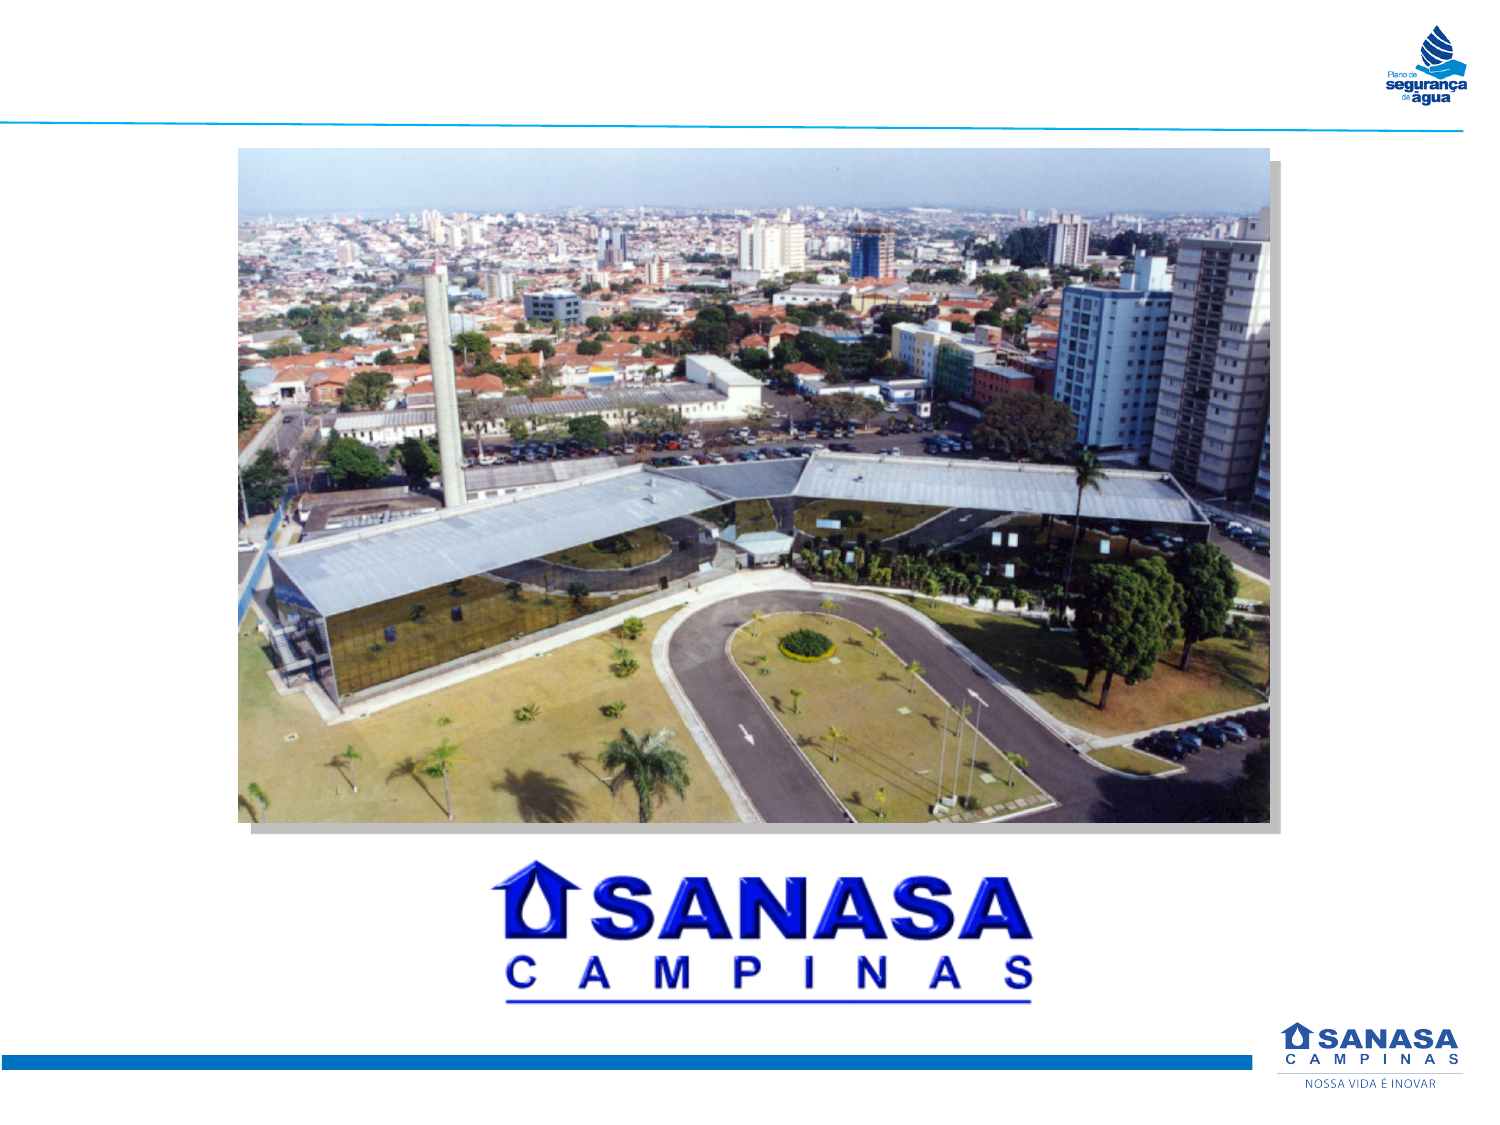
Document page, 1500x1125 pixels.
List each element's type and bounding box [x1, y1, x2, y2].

picture [1366, 2, 1500, 126]
picture [238, 148, 1270, 823]
picture [487, 857, 1035, 1005]
picture [1277, 1022, 1464, 1088]
